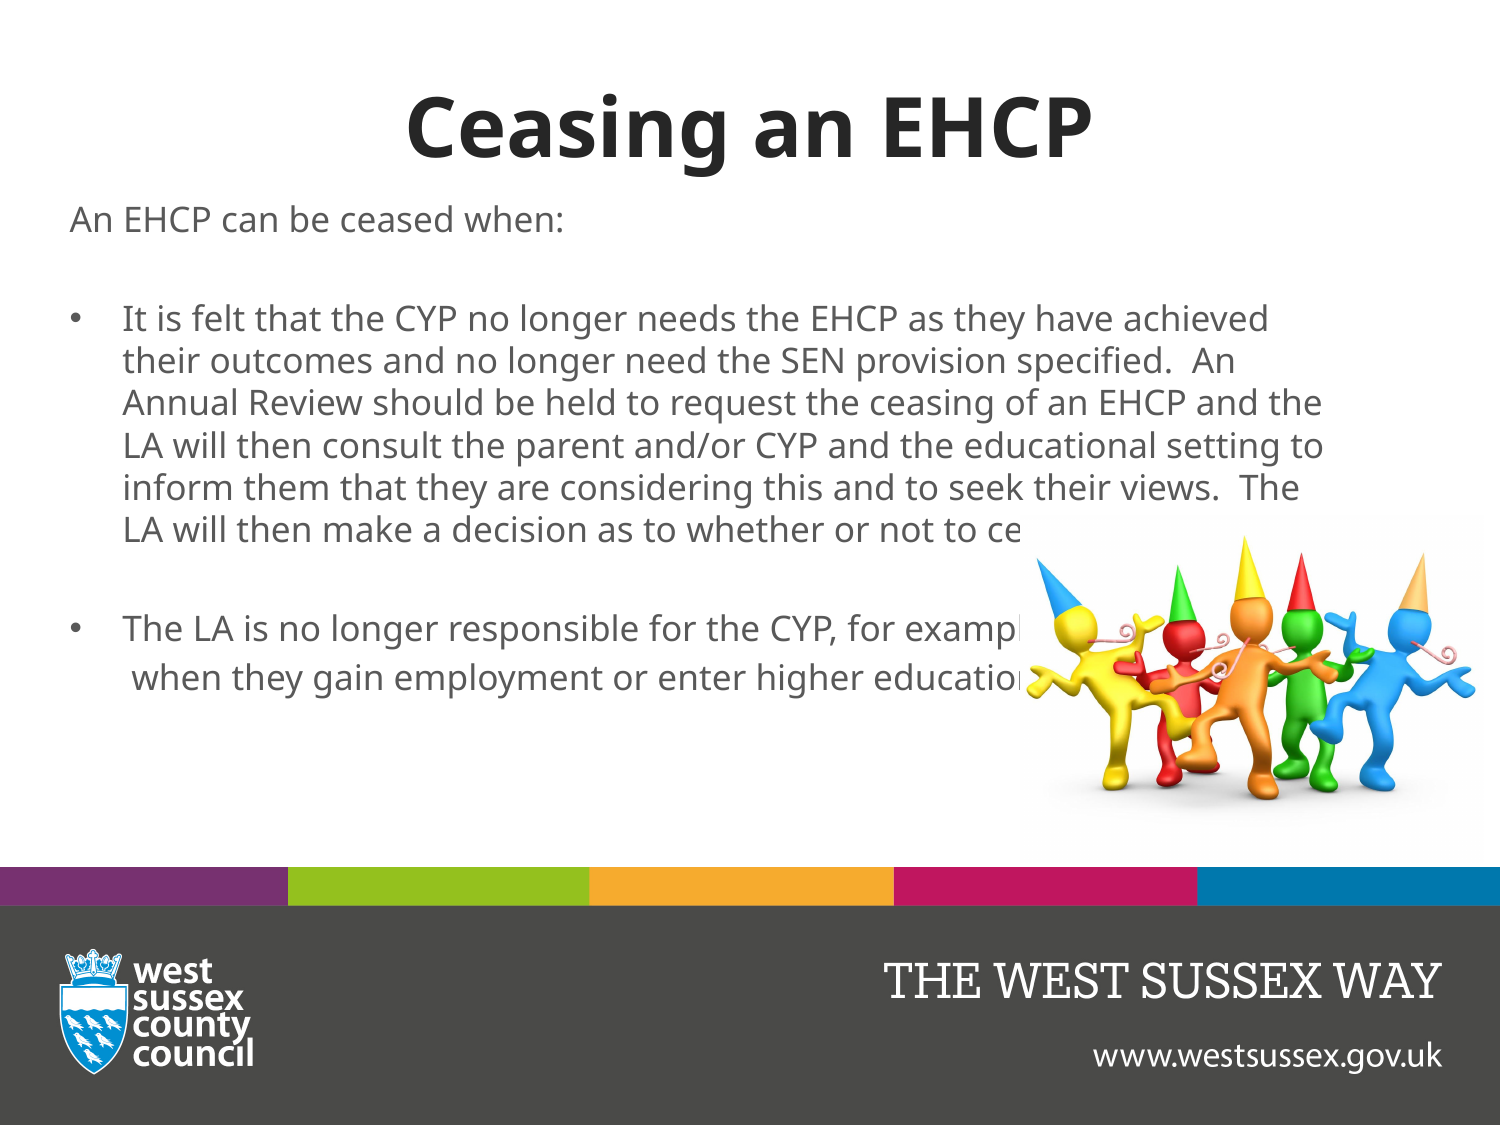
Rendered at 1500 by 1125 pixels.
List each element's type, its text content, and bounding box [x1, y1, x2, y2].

title Ceasing an EHCP [33, 35, 1466, 214]
list An EHCP can be ceased when: It is felt that the CYP no longer needs the EHCP as they have achieved their outcomes and no longer need the SEN provision specified. An Annual Review should be held to request the ceasing of an EHCP and the LA will then consult the parent and/or CYP and the educational setting to inform them that they are considering this and to seek their views. The LA will then make a decision as to whether or not to cease the EHCP The LA is no longer responsible for the CYP, for example, when they gain employment or enter higher education [54, 190, 1346, 722]
picture [0, 0, 1500, 1125]
